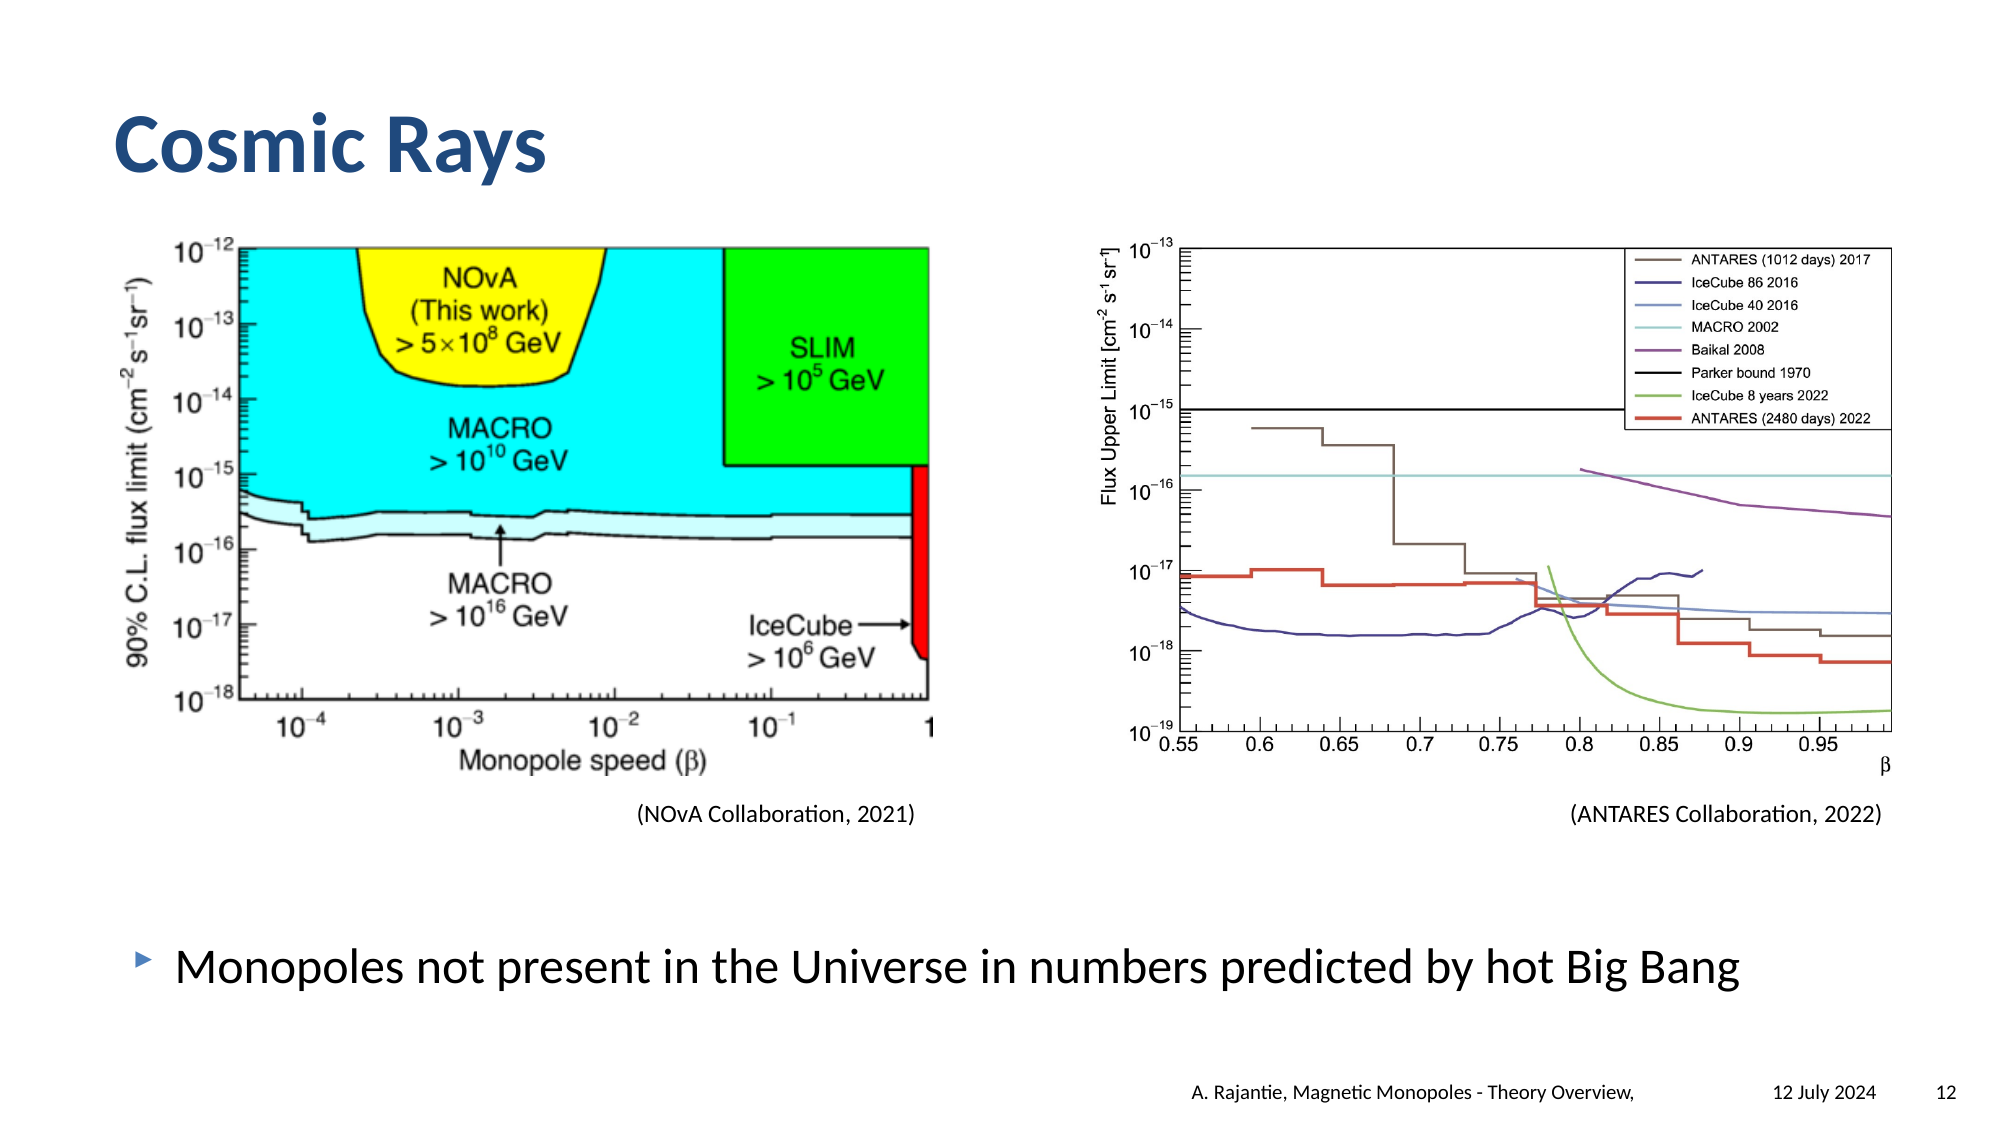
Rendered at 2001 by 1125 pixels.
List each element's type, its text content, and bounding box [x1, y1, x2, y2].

slide_number 12 [1891, 1051, 1972, 1112]
picture [120, 237, 933, 777]
picture [1097, 237, 1892, 777]
text_box Monopoles not present in the Universe in numbers predicted by hot Big Bang [99, 243, 1900, 1035]
footer A. Rajantie, Magnetic Monopoles - Theory Overview, [763, 1051, 1650, 1112]
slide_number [1650, 1051, 1891, 1112]
title Cosmic Rays [99, 45, 1900, 233]
